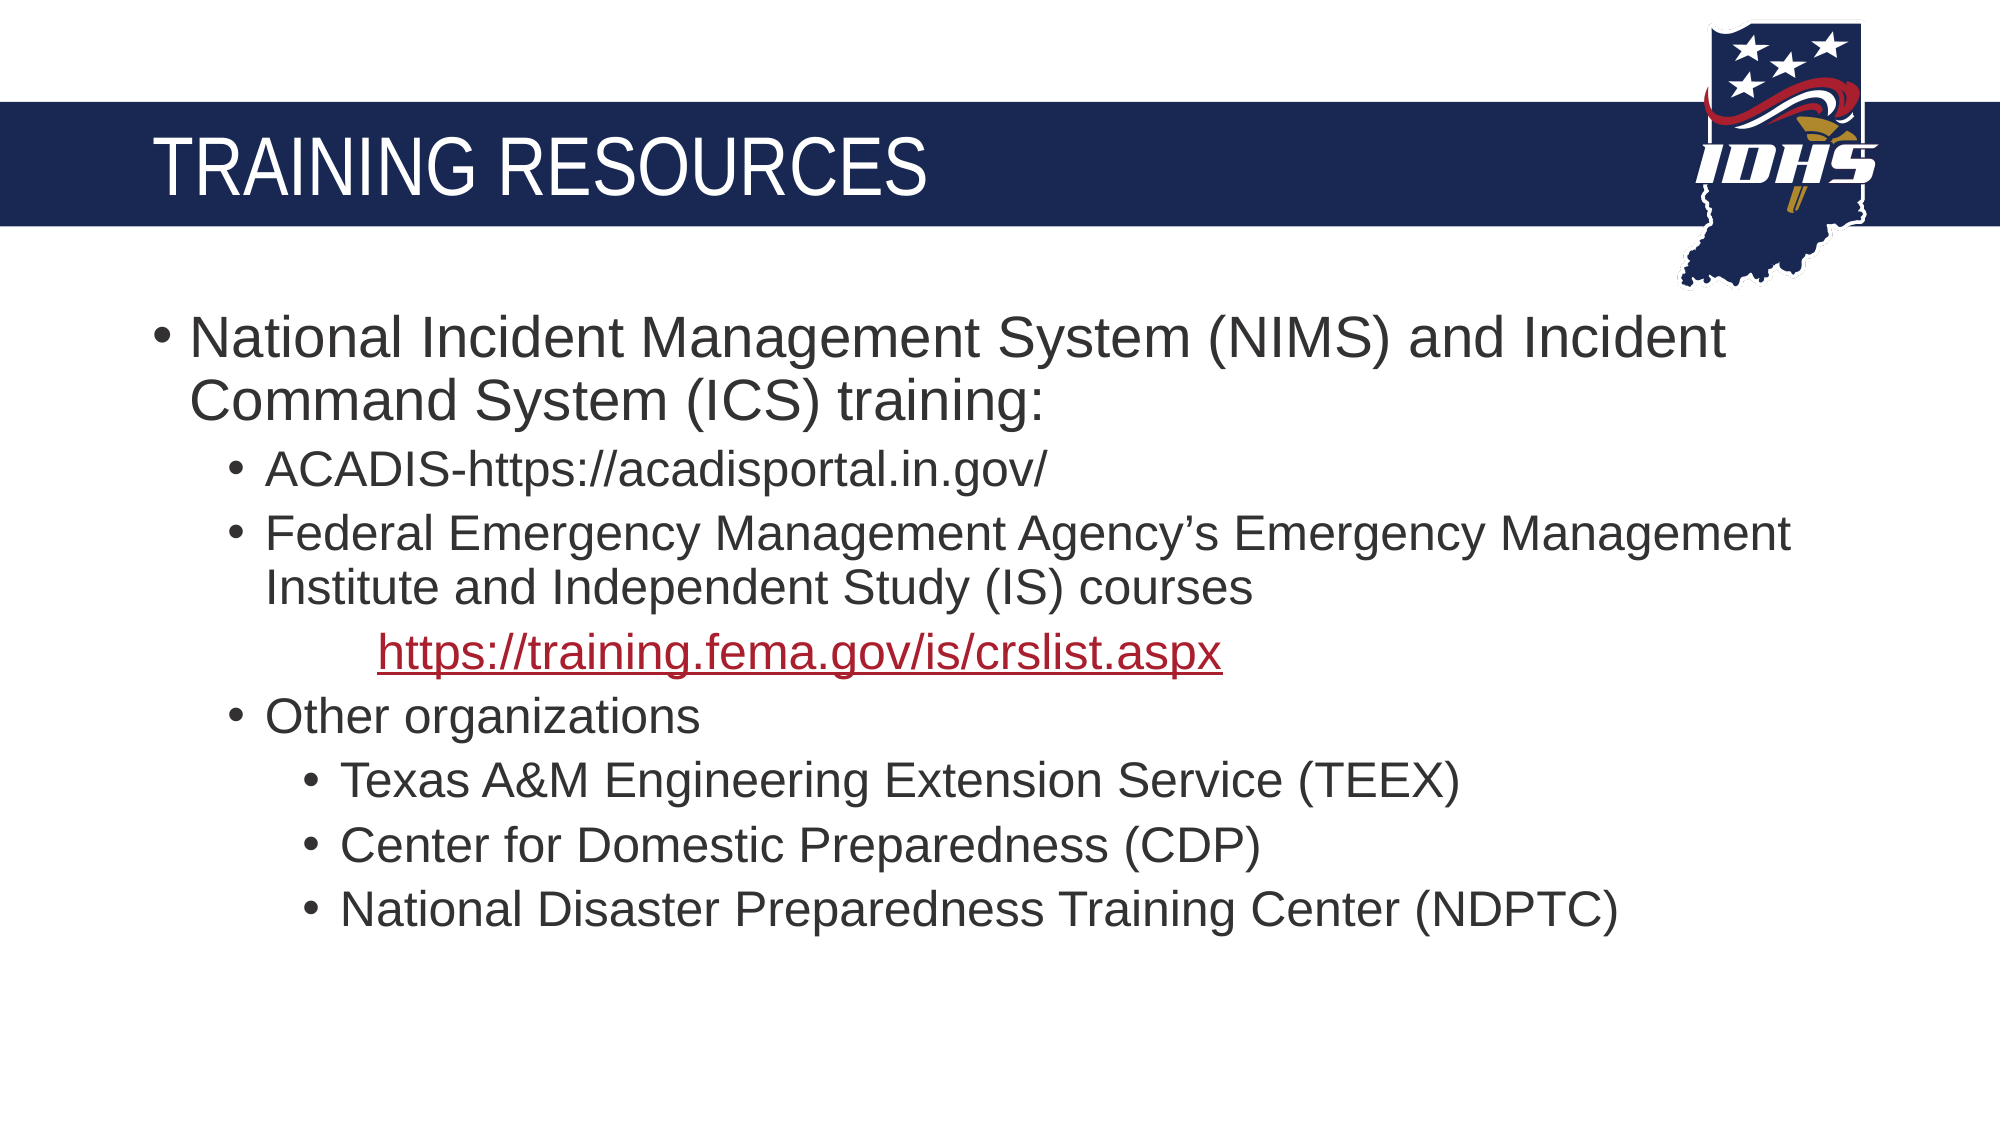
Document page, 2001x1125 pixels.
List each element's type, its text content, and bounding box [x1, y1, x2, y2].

title Training resources [137, 59, 1658, 278]
picture [1657, 5, 1907, 305]
list National Incident Management System (NIMS) and Incident Command System (ICS) training: ACADIS-https://acadisportal.in.gov/ Federal Emergency Management Agency’s Emergency Management Institute and Independent Study (IS) courses https://training.fema.gov/is/crslist.aspx Other organizations Texas A&M Engineering Extension Service (TEEX) Center for Domestic Preparedness (CDP) National Disaster Preparedness Training Center (NDPTC) [137, 299, 1863, 1014]
